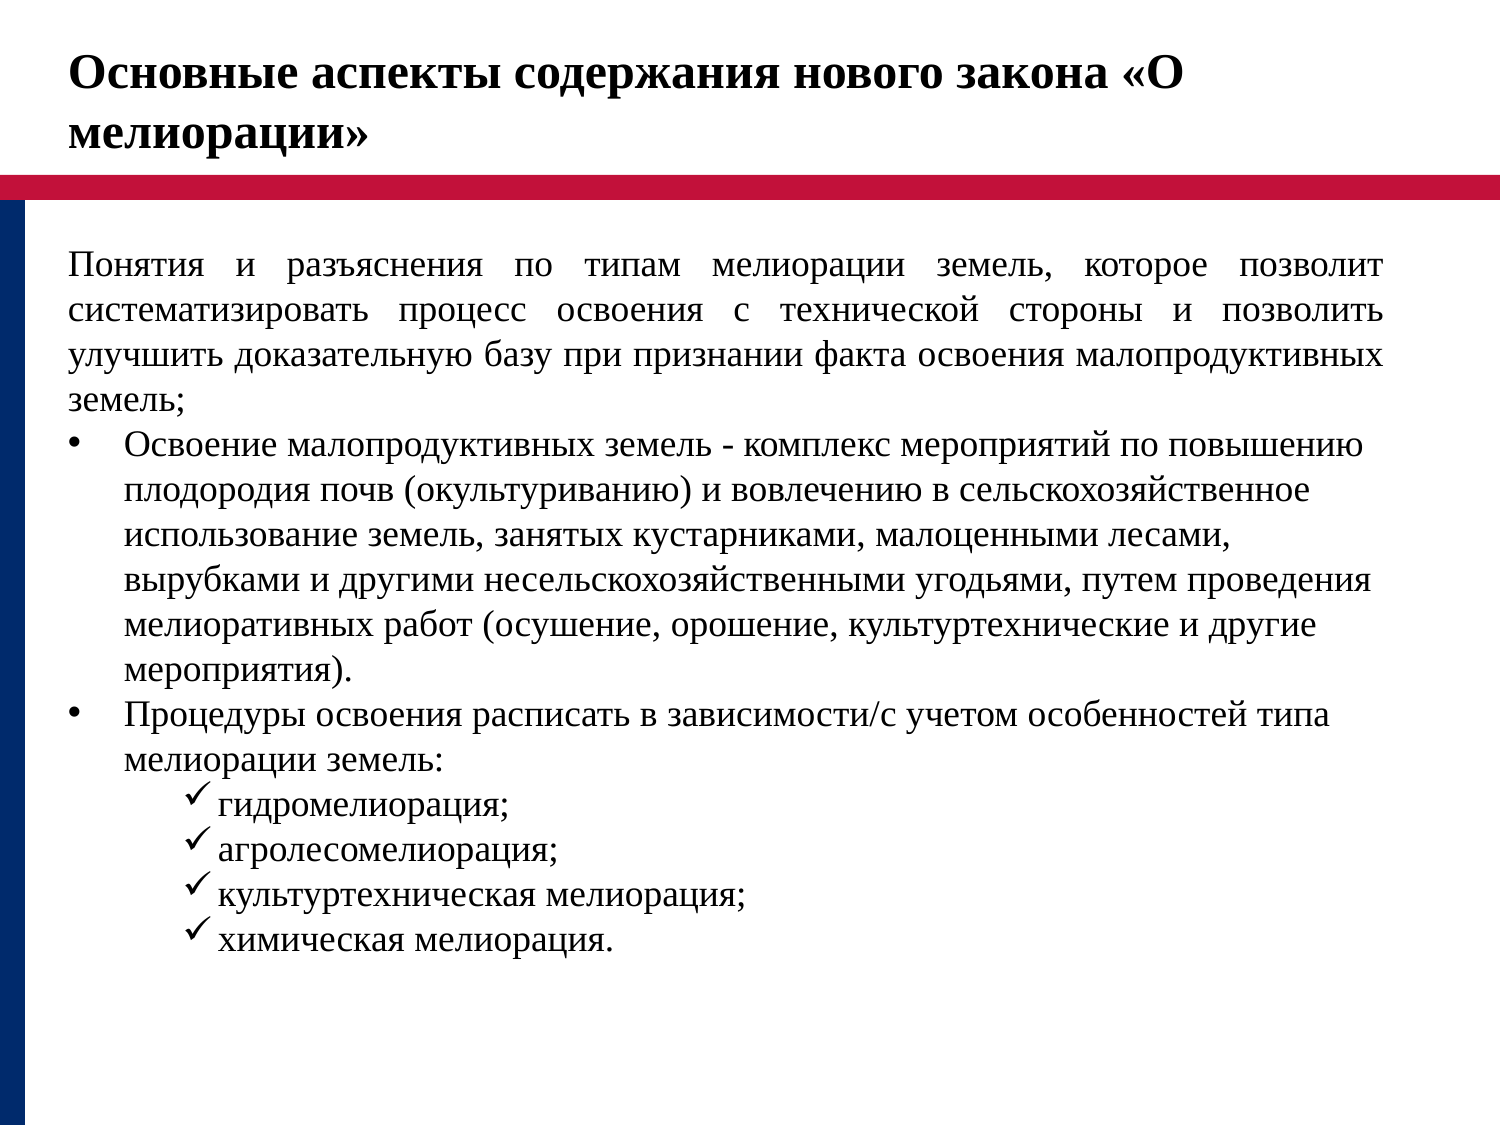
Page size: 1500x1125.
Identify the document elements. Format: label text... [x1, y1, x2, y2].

text_box Основные аспекты содержания нового закона «О мелиорации» [53, 30, 1436, 131]
text_box Понятия и разъяснения по типам мелиорации земель, которое позволит систематизировать процесс освоения с технической стороны и позволить улучшить доказательную базу при признании факта освоения малопродуктивных земель; Освоение малопродуктивных земель - комплекс мероприятий по повышению плодородия почв (окультуриванию) и вовлечению в сельскохозяйственное использование земель, занятых кустарниками, малоценными лесами, вырубками и другими несельскохозяйственными угодьями, путем проведения мелиоративных работ (осушение, орошение, культуртехнические и другие мероприятия). Процедуры освоения расписать в зависимости/с учетом особенностей типа мелиорации земель: гидромелиорация; агролесомелиорация; культуртехническая мелиорация; химическая мелиорация. [53, 231, 1400, 1035]
